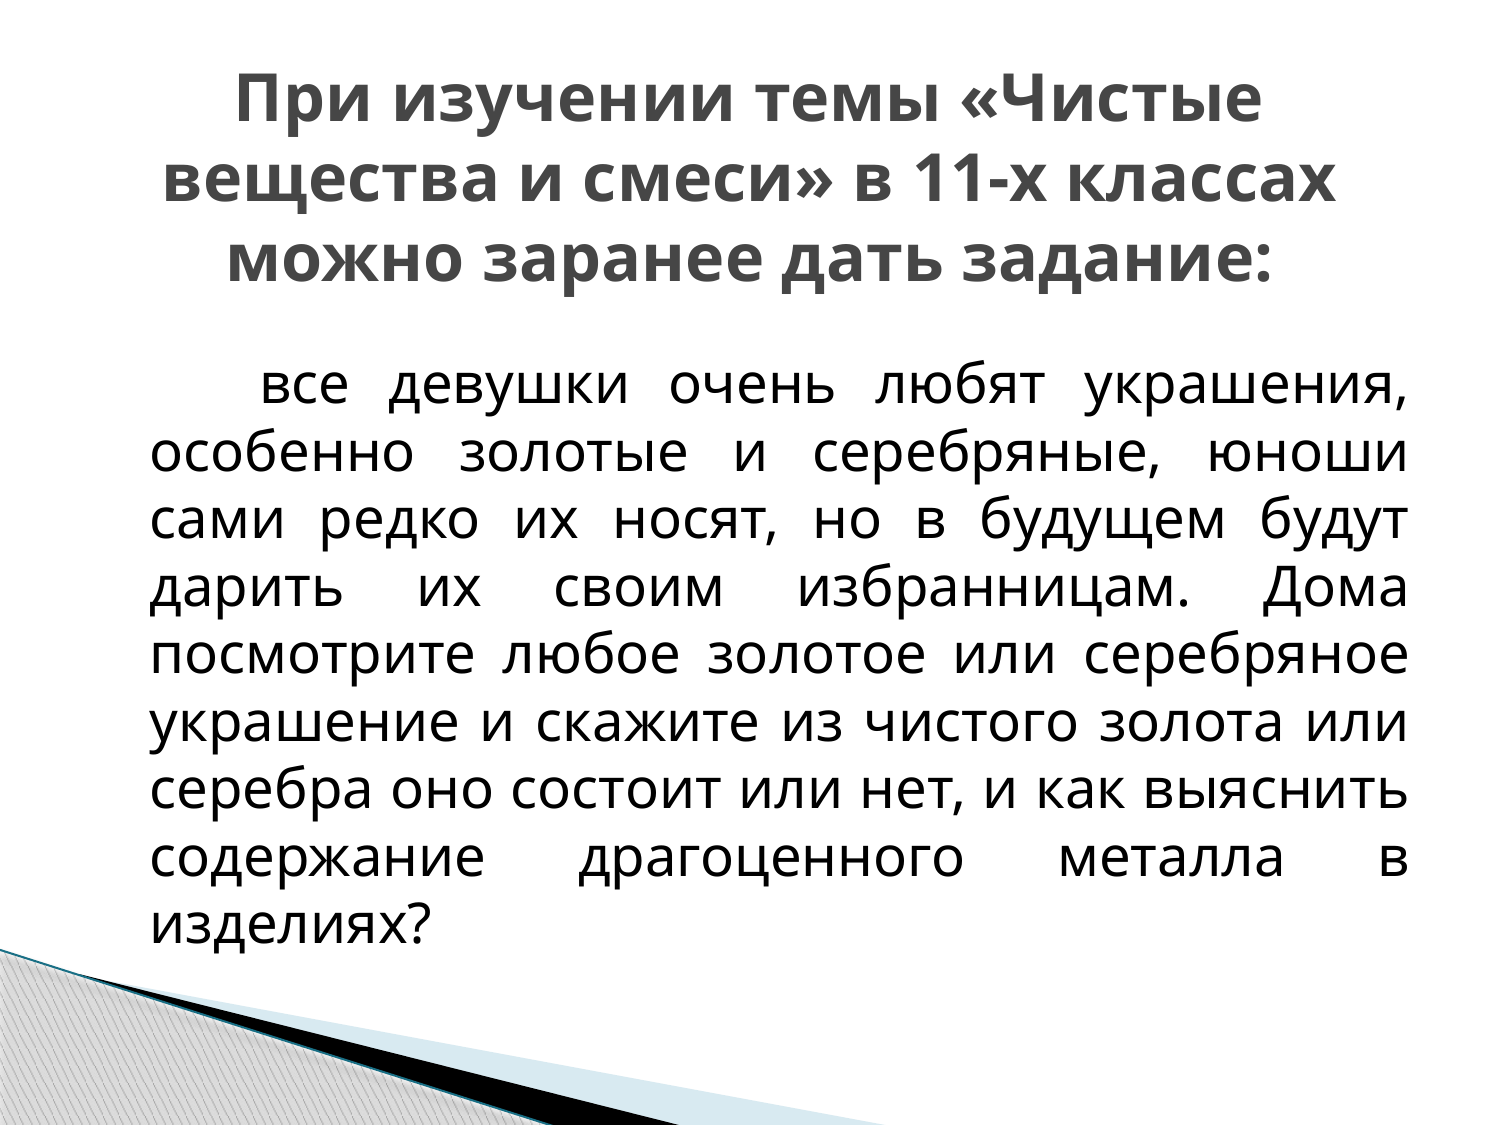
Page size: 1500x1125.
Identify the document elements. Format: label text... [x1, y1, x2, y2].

title При изучении темы «Чистые вещества и смеси» в 11-х классах можно заранее дать задание: [75, 45, 1425, 305]
list все девушки очень любят украшения, особенно золотые и серебряные, юноши сами редко их носят, но в будущем будут дарить их своим избранницам. Дома посмотрите любое золотое или серебряное украшение и скажите из чистого золота или серебра оно состоит или нет, и как выяснить содержание драгоценного металла в изделиях? [75, 339, 1425, 1005]
